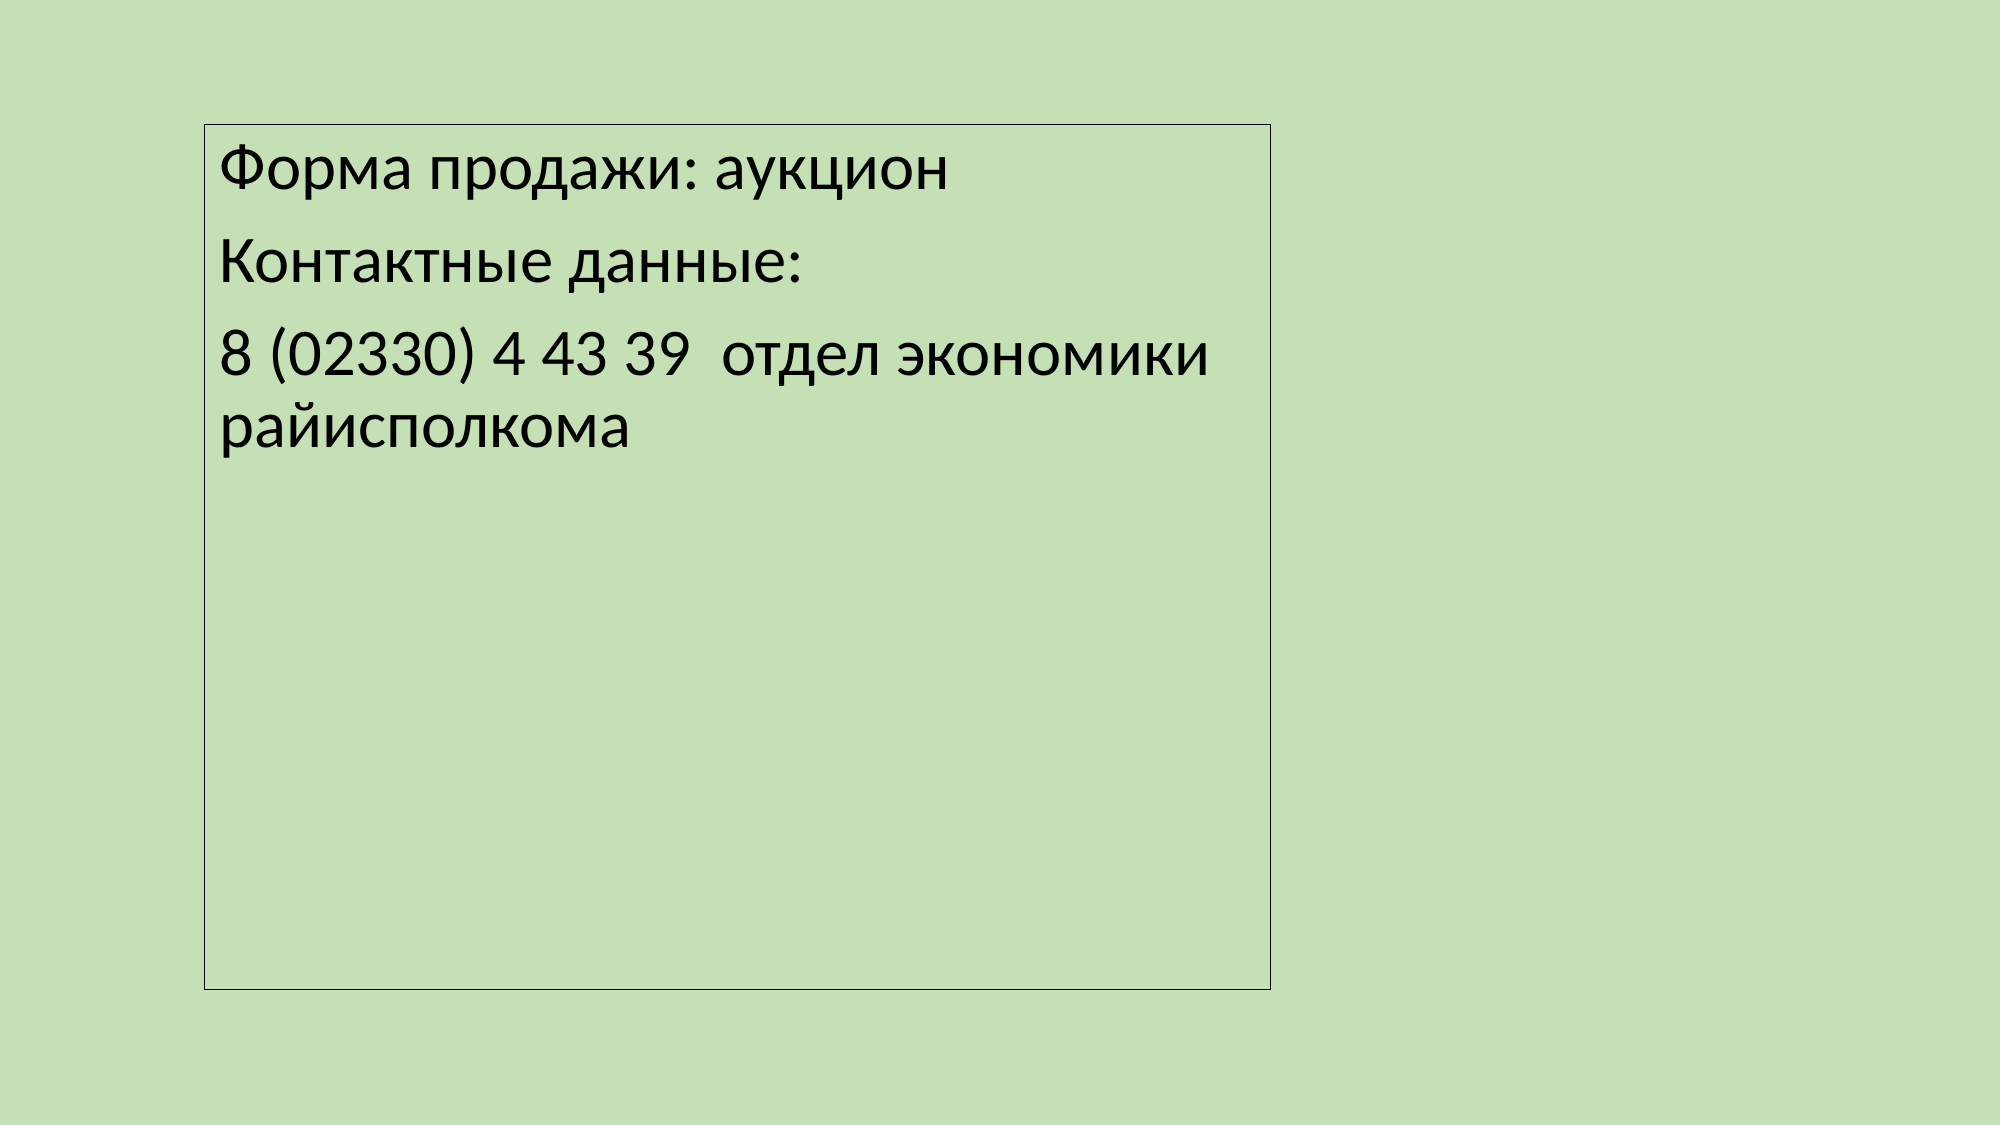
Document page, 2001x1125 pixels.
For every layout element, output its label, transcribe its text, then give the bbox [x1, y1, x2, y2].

list Форма продажи: аукцион Контактные данные: 8 (02330) 4 43 39 отдел экономики райисполкома [204, 124, 1271, 990]
